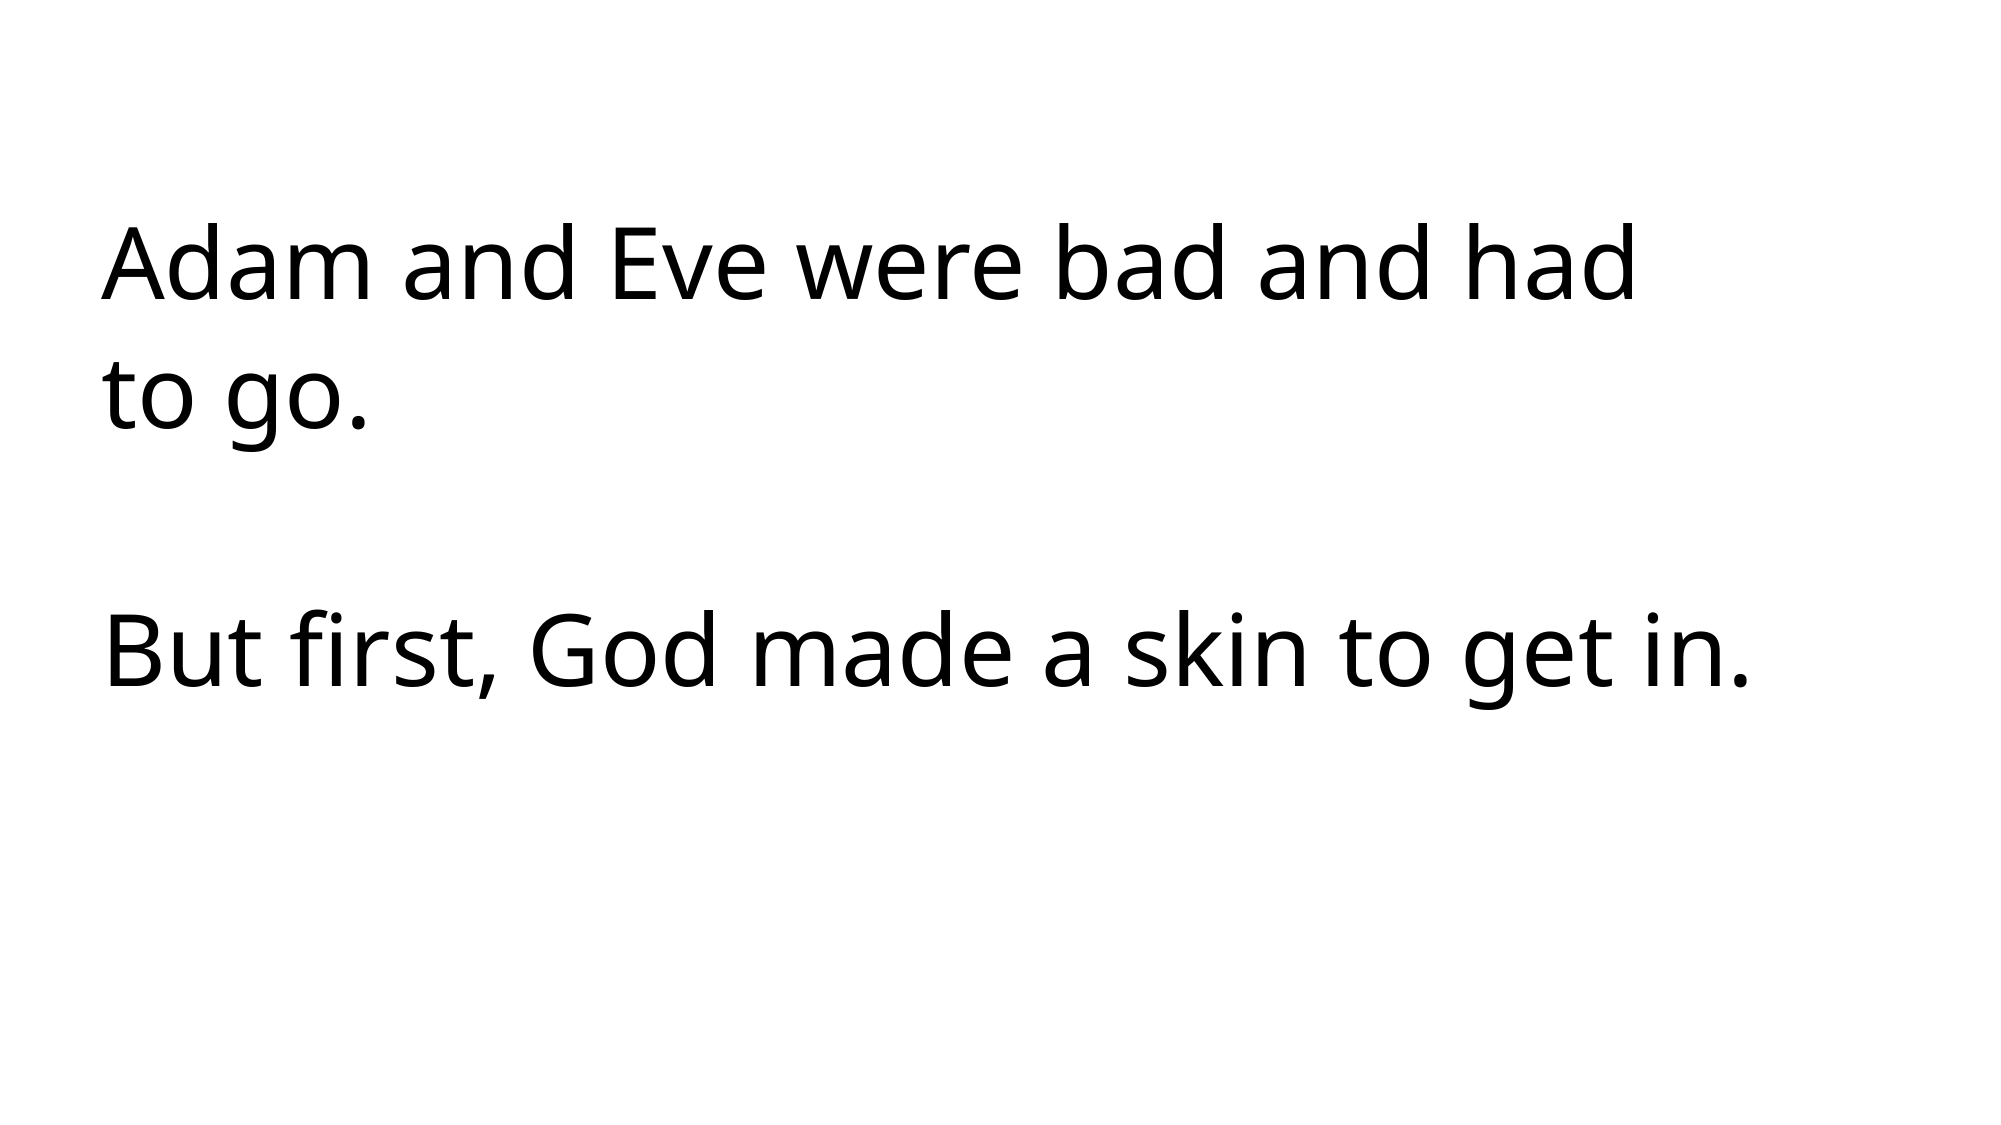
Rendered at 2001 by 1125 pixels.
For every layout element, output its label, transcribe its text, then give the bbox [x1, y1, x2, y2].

list Adam and Eve were bad and had to go. But first, God made a skin to get in. [86, 206, 1914, 753]
